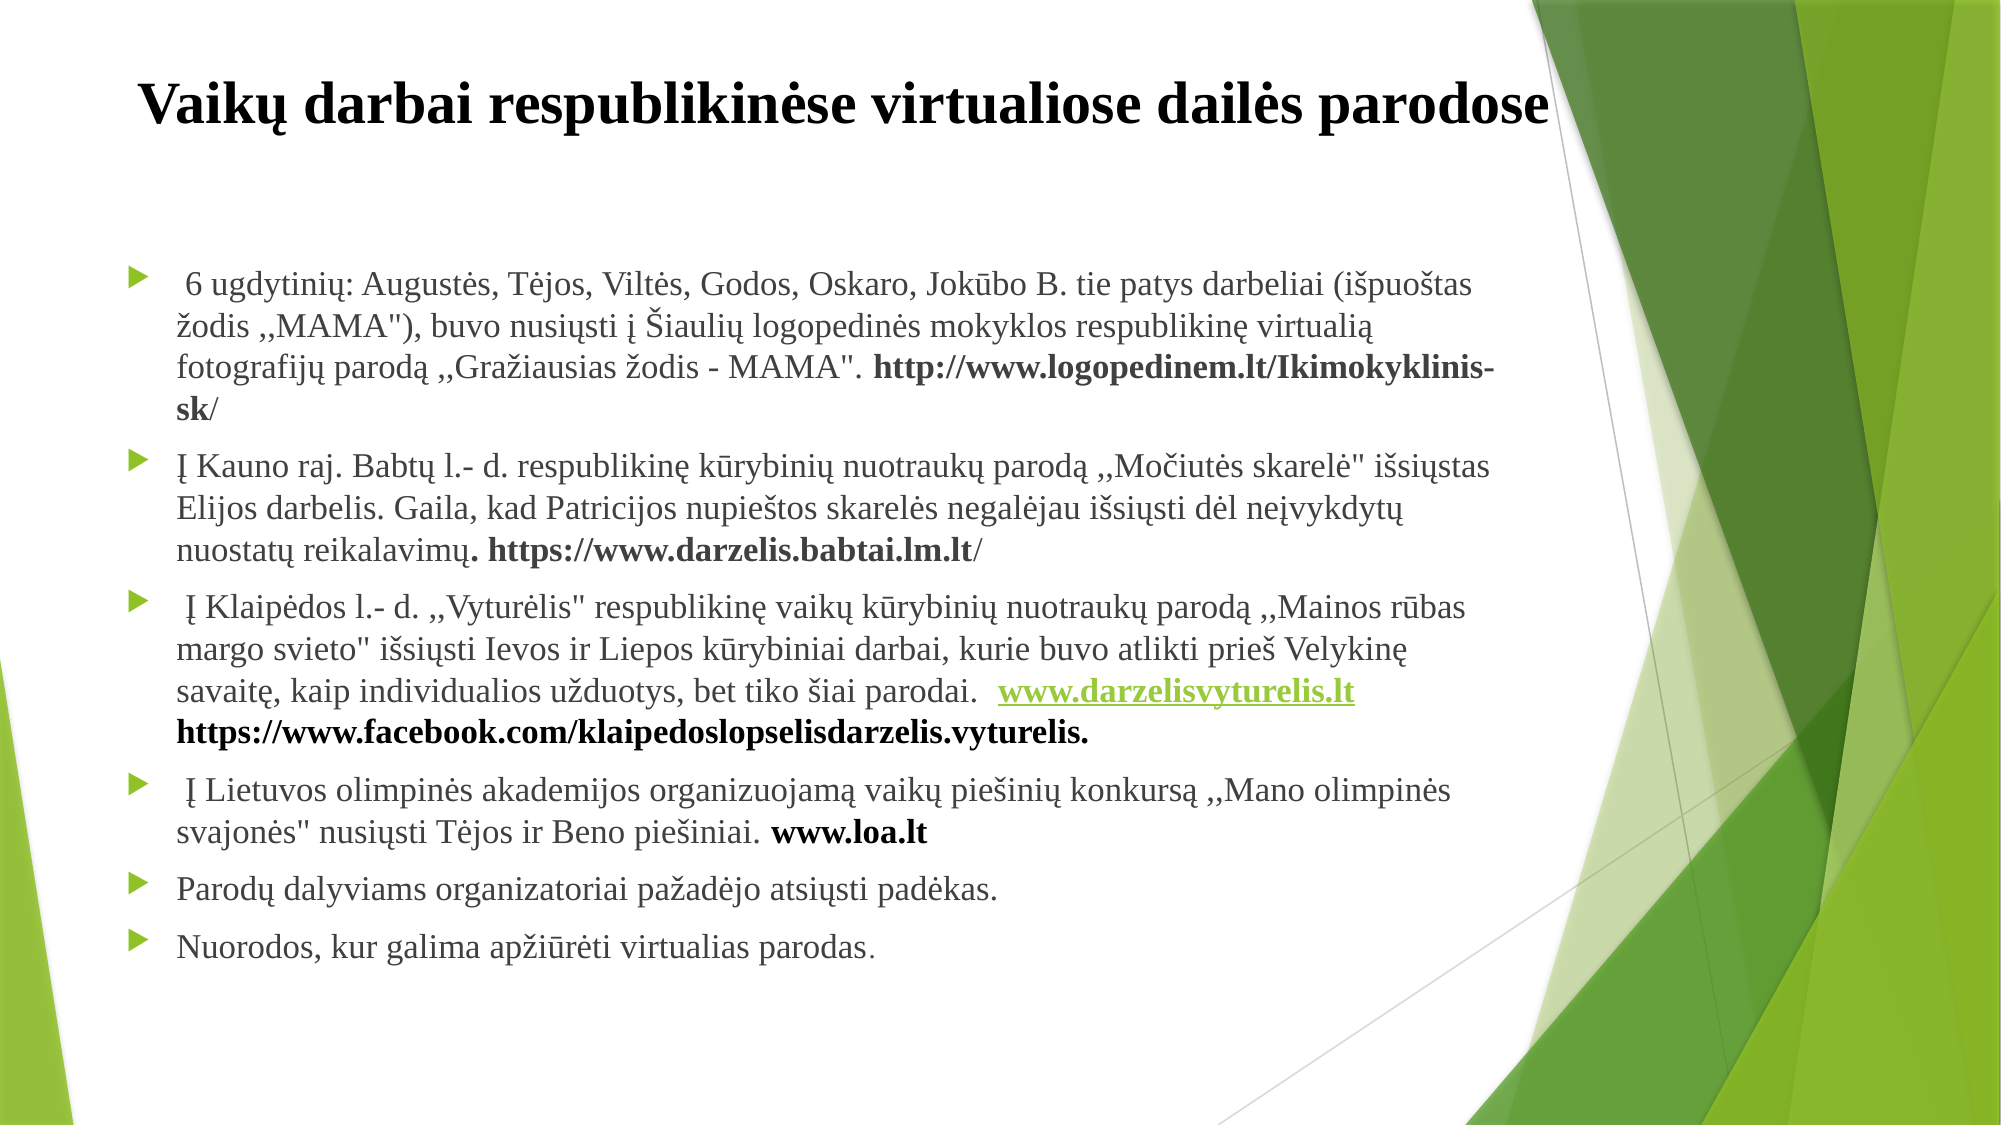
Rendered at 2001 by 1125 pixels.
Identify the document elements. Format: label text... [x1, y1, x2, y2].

list 6 ugdytinių: Augustės, Tėjos, Viltės, Godos, Oskaro, Jokūbo B. tie patys darbeliai (išpuoštas žodis ,,MAMA"), buvo nusiųsti į Šiaulių logopedinės mokyklos respublikinę virtualią fotografijų parodą ,,Gražiausias žodis - MAMA". http://www.logopedinem.lt/Ikimokyklinis-sk/ Į Kauno raj. Babtų l.- d. respublikinę kūrybinių nuotraukų parodą ,,Močiutės skarelė" išsiųstas Elijos darbelis. Gaila, kad Patricijos nupieštos skarelės negalėjau išsiųsti dėl neįvykdytų nuostatų reikalavimų. https://www.darzelis.babtai.lm.lt/ Į Klaipėdos l.- d. ,,Vyturėlis" respublikinę vaikų kūrybinių nuotraukų parodą ,,Mainos rūbas margo svieto" išsiųsti Ievos ir Liepos kūrybiniai darbai, kurie buvo atlikti prieš Velykinę savaitę, kaip individualios užduotys, bet tiko šiai parodai. www.darzelisvyturelis.lt https://www.facebook.com/klaipedoslopselisdarzelis.vyturelis. Į Lietuvos olimpinės akademijos organizuojamą vaikų piešinių konkursą ,,Mano olimpinės svajonės" nusiųsti Tėjos ir Beno piešiniai. www.loa.lt Parodų dalyviams organizatoriai pažadėjo atsiųsti padėkas. Nuorodos, kur galima apžiūrėti virtualias parodas. [111, 203, 1522, 992]
title Vaikų darbai respublikinėse virtualiose dailės parodose [111, 56, 1579, 213]
